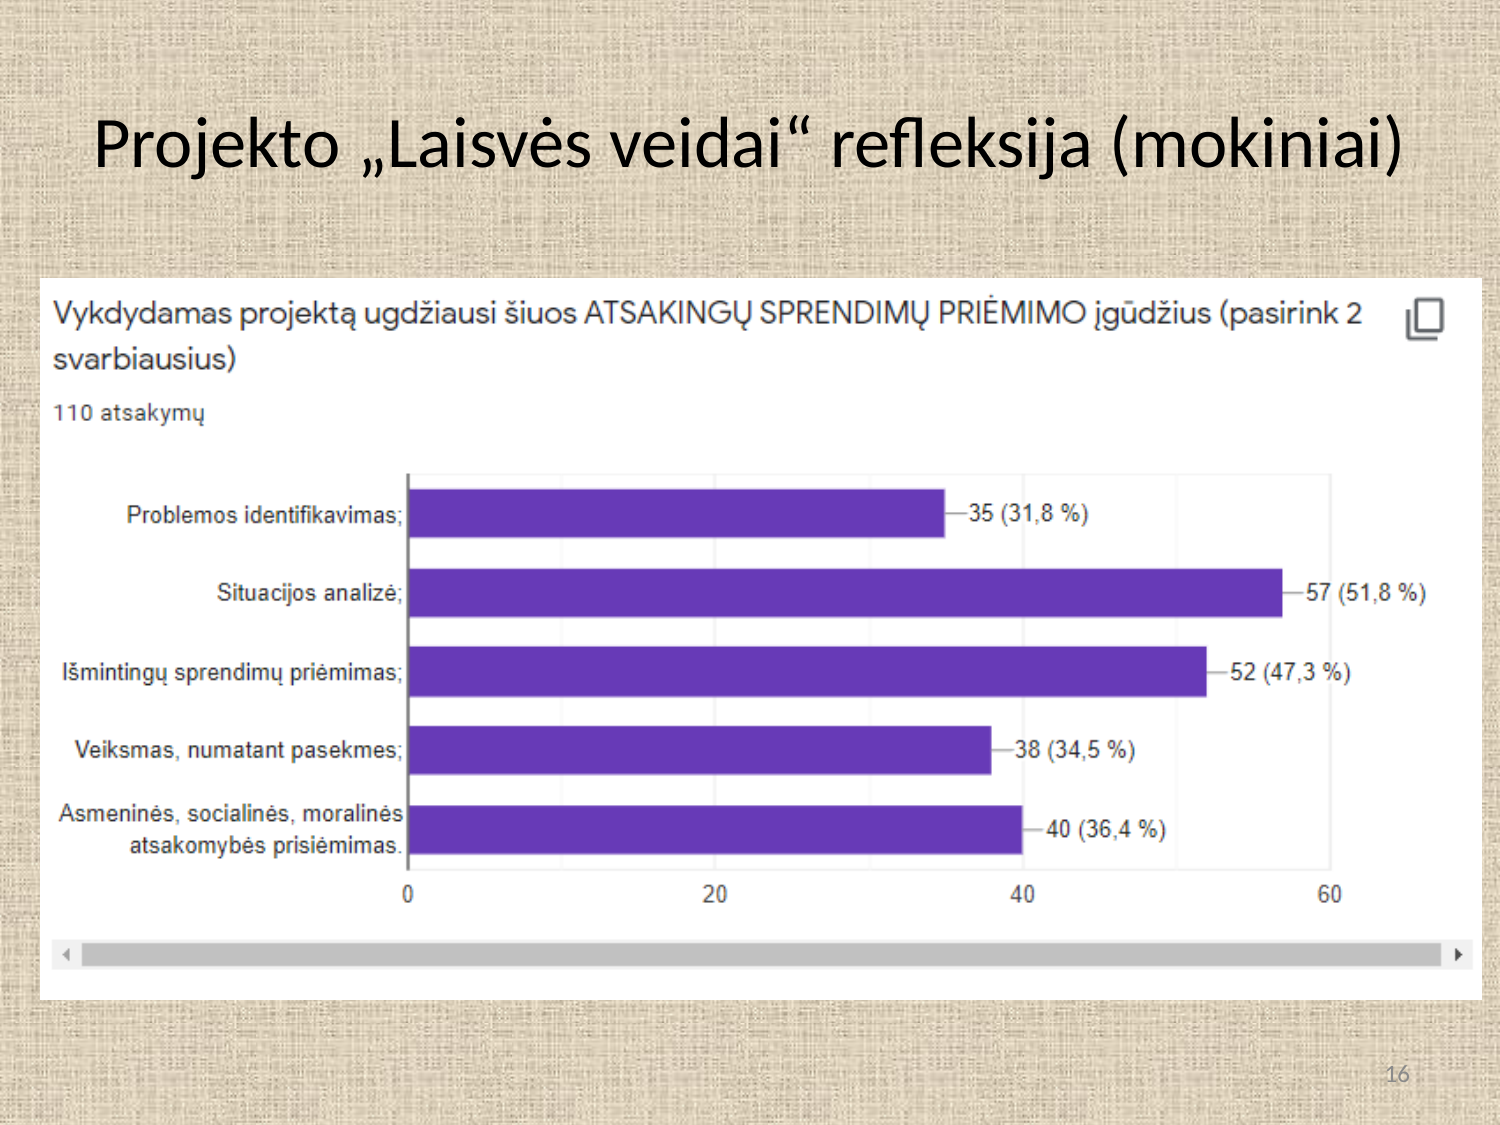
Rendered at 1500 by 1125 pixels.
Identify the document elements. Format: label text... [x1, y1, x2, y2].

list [40, 278, 1482, 1000]
slide_number 16 [1074, 1042, 1425, 1103]
picture [0, 0, 1500, 1125]
title Projekto „Laisvės veidai“ refleksija (mokiniai) [75, 45, 1425, 233]
